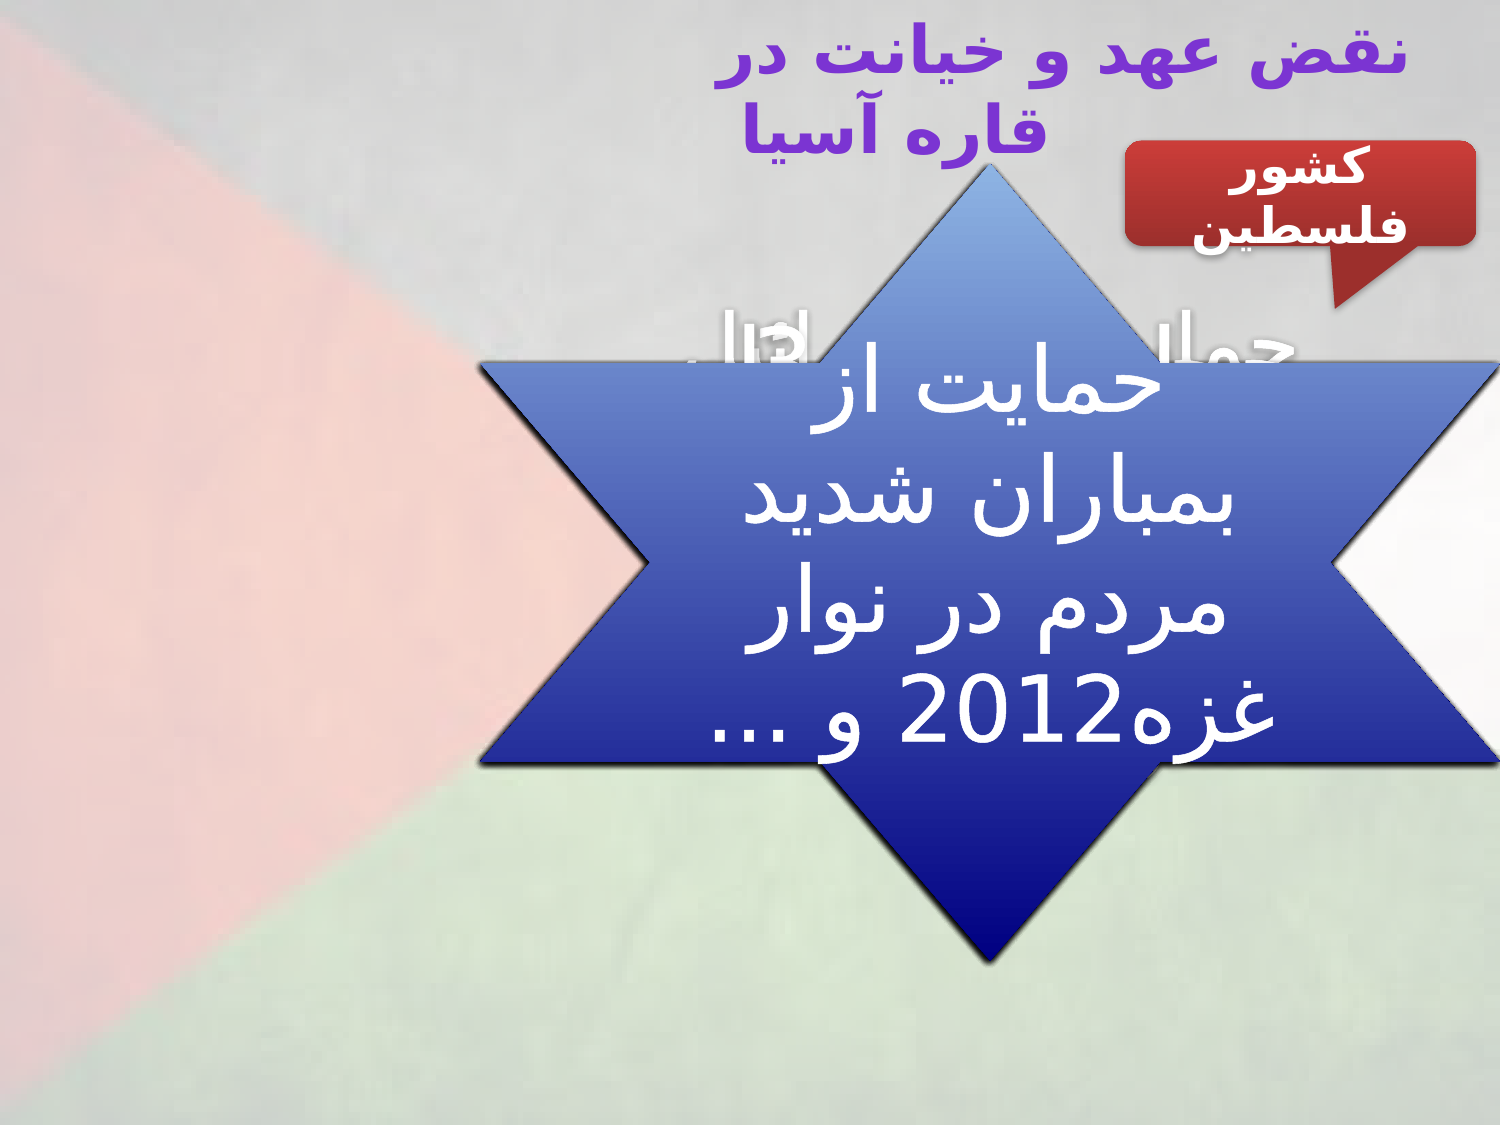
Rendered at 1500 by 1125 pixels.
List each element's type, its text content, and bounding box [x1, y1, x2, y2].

text_box کشور فلسطین [1124, 140, 1477, 309]
text_box نقض عهد و خیانت در قاره آسیا [702, 0, 1500, 175]
text_box حمایت از بمباران شدید مردم در نوار غزه2012 و ... [480, 163, 1500, 961]
